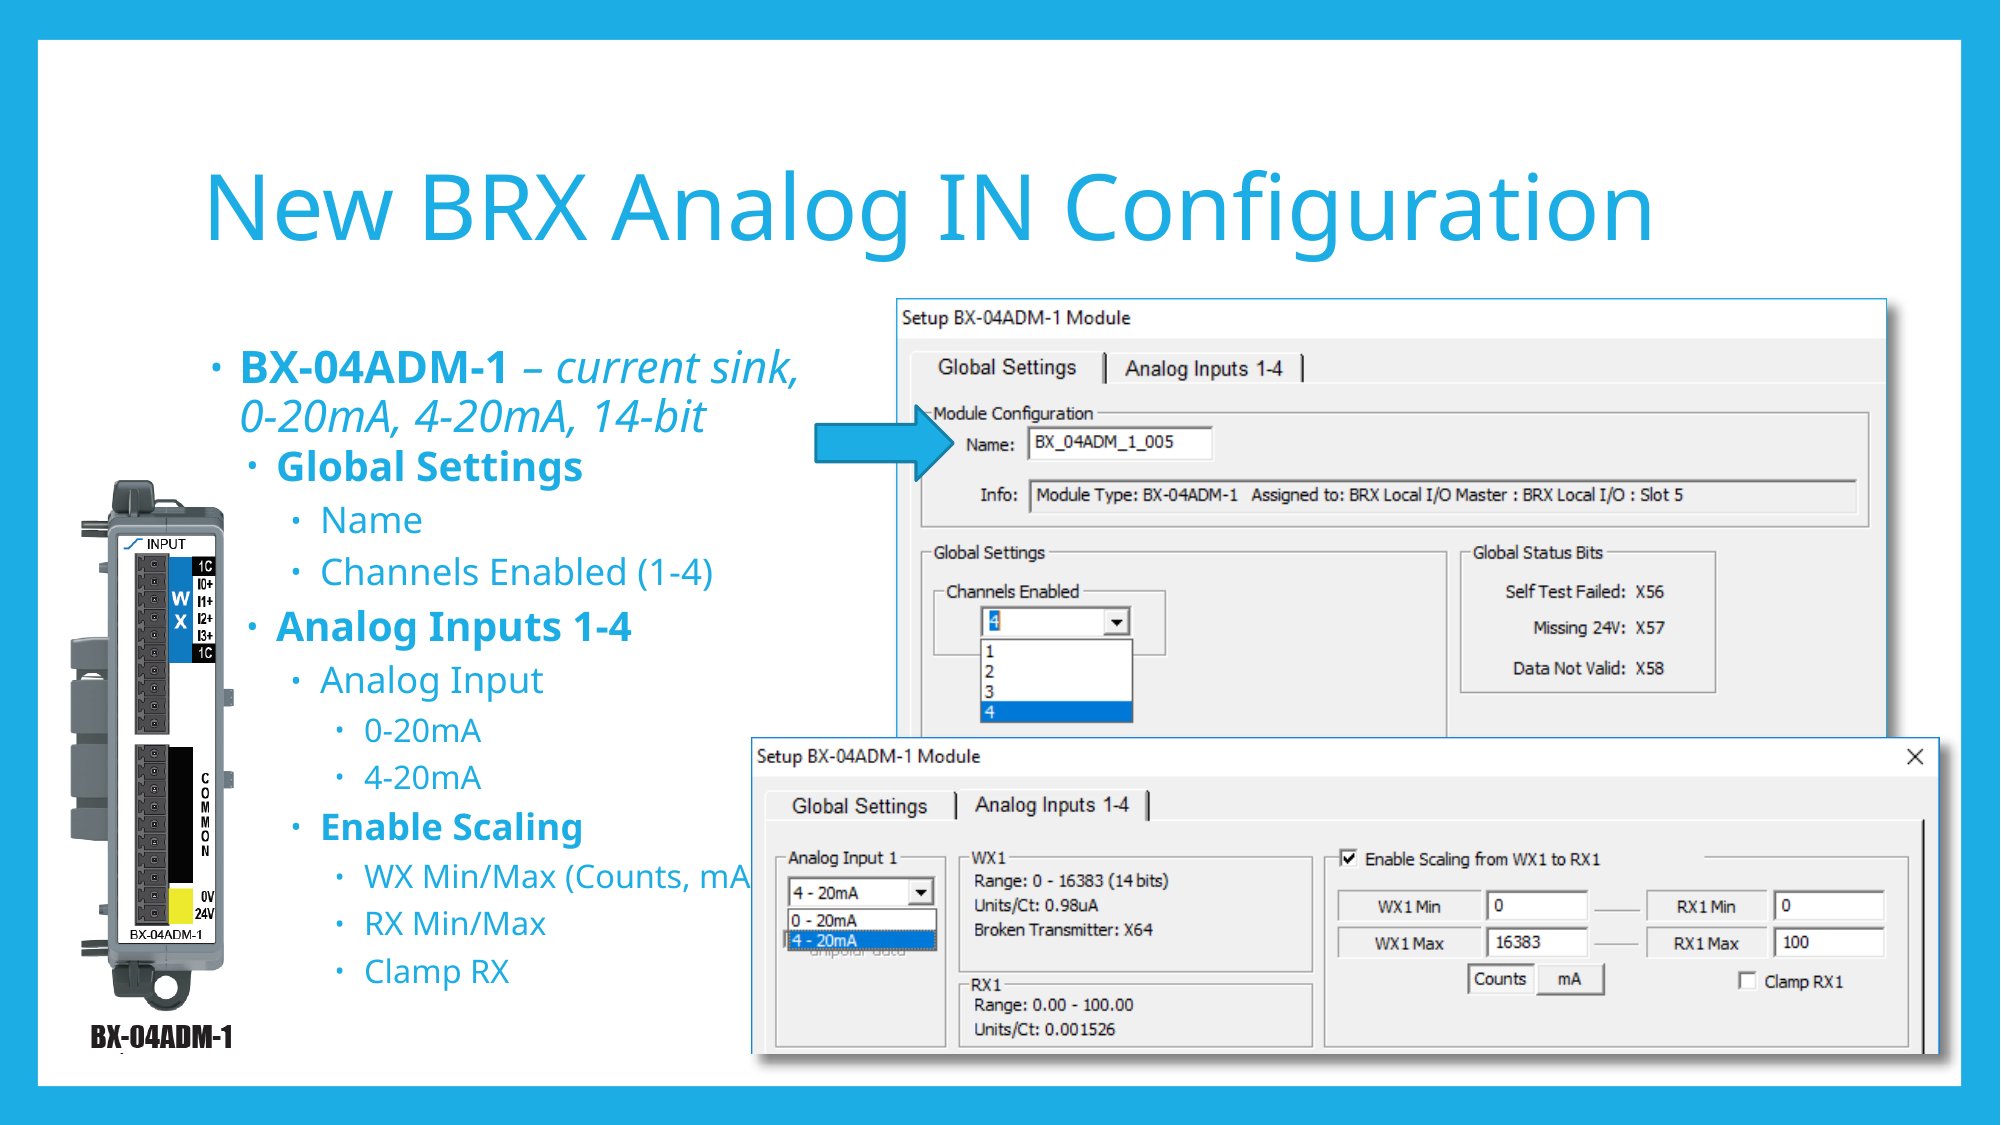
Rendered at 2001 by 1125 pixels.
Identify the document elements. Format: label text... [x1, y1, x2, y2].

picture [60, 474, 246, 1054]
picture [750, 298, 1940, 1054]
list BX-04ADM-1 – current sink, 0-20mA, 4-20mA, 14-bit Global Settings Name Channels Enabled (1-4) Analog Inputs 1-4 Analog Input 0-20mA 4-20mA Enable Scaling WX Min/Max (Counts, mA) RX Min/Max Clamp RX [187, 337, 874, 1000]
title New BRX Analog IN Configuration [187, 99, 1808, 323]
text_box [814, 422, 890, 464]
